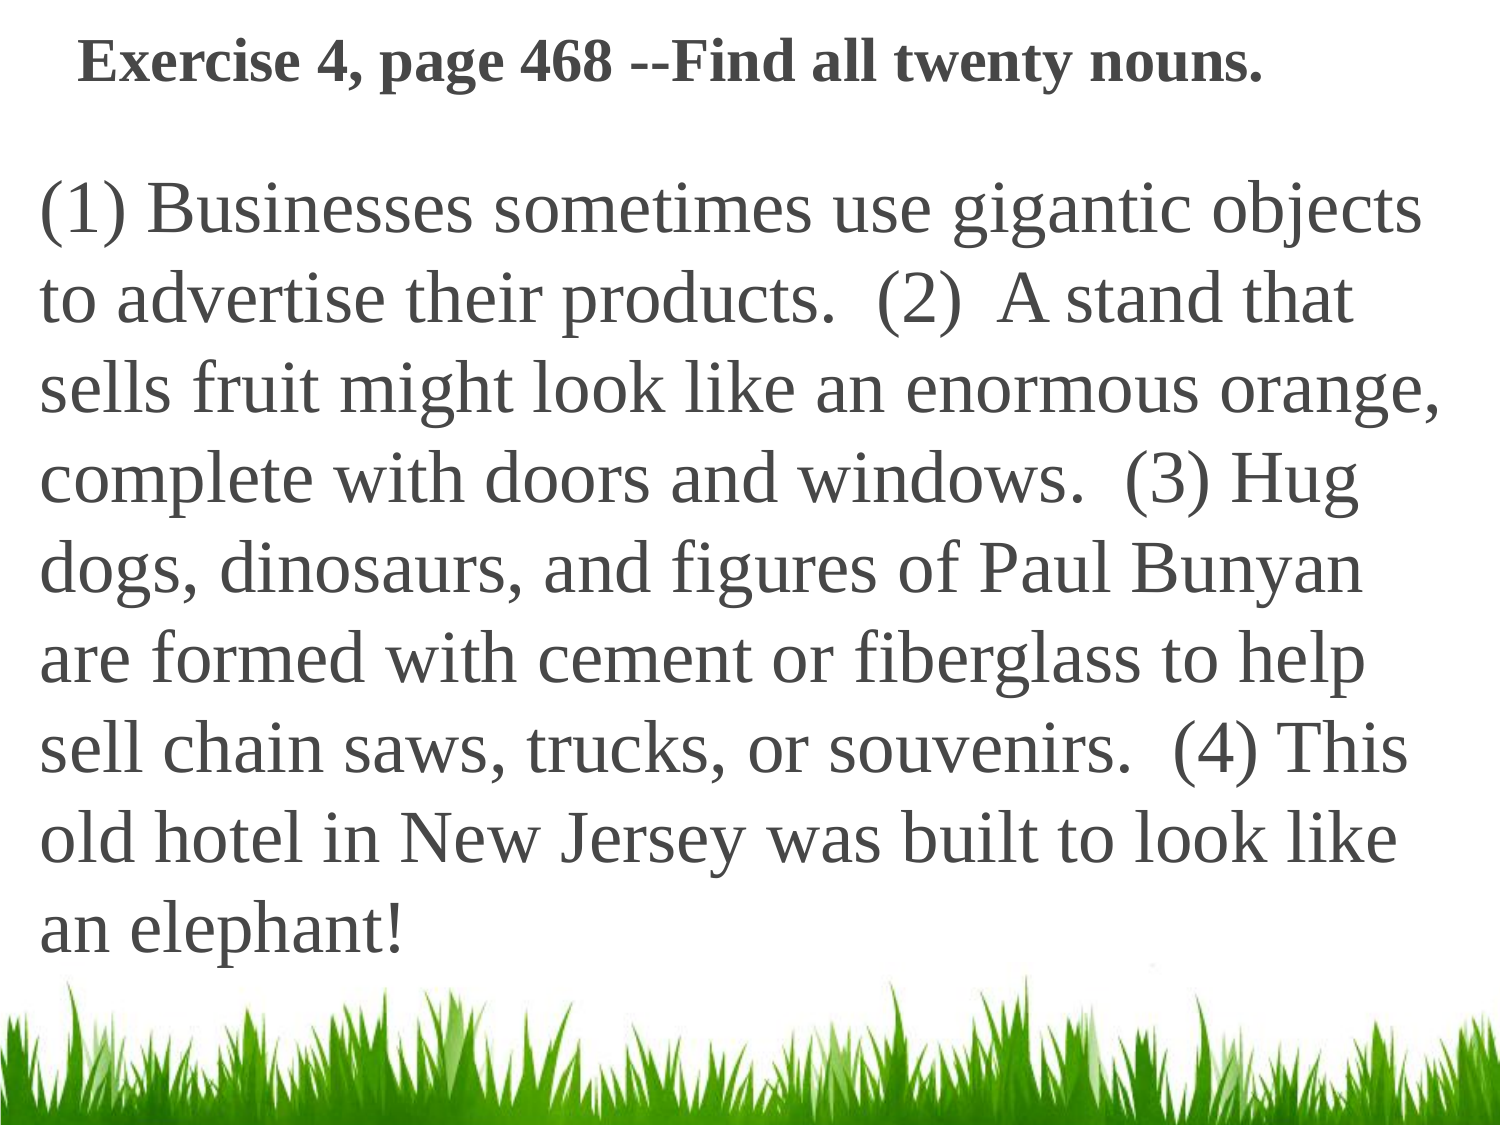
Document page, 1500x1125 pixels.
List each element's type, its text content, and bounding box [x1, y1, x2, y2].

picture [0, 962, 1500, 1125]
list (1) Businesses sometimes use gigantic objects to advertise their products. (2) A stand that sells fruit might look like an enormous orange, complete with doors and windows. (3) Hug dogs, dinosaurs, and figures of Paul Bunyan are formed with cement or fiberglass to help sell chain saws, trucks, or souvenirs. (4) This old hotel in New Jersey was built to look like an elephant! [24, 149, 1463, 1025]
title Exercise 4, page 468 --Find all twenty nouns. [62, 0, 1441, 113]
